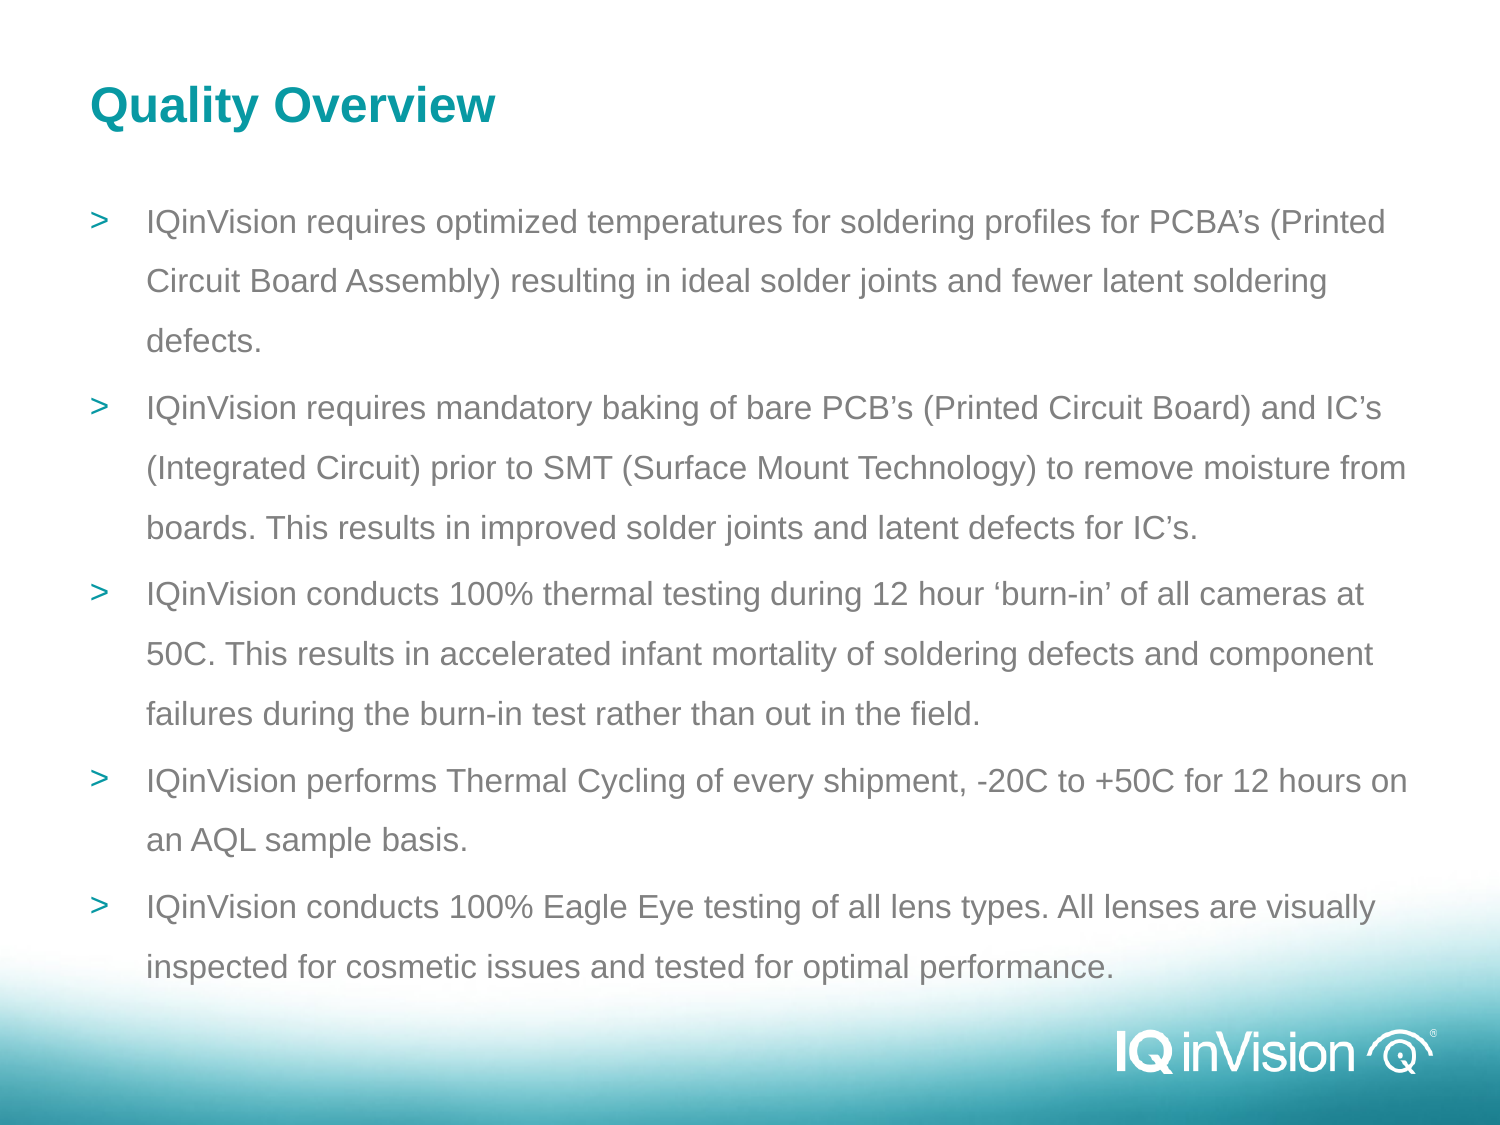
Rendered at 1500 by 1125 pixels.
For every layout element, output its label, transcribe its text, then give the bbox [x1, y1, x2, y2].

picture [0, 0, 1500, 1125]
text_box IQinVision requires optimized temperatures for soldering profiles for PCBA’s (Printed Circuit Board Assembly) resulting in ideal solder joints and fewer latent soldering defects. IQinVision requires mandatory baking of bare PCB’s (Printed Circuit Board) and IC’s (Integrated Circuit) prior to SMT (Surface Mount Technology) to remove moisture from boards. This results in improved solder joints and latent defects for IC’s. IQinVision conducts 100% thermal testing during 12 hour ‘burn-in’ of all cameras at 50C. This results in accelerated infant mortality of soldering defects and component failures during the burn-in test rather than out in the field. IQinVision performs Thermal Cycling of every shipment, -20C to +50C for 12 hours on an AQL sample basis. IQinVision conducts 100% Eagle Eye testing of all lens types. All lenses are visually inspected for cosmetic issues and tested for optimal performance. [74, 172, 1438, 996]
text_box Quality Overview [75, 46, 1013, 159]
